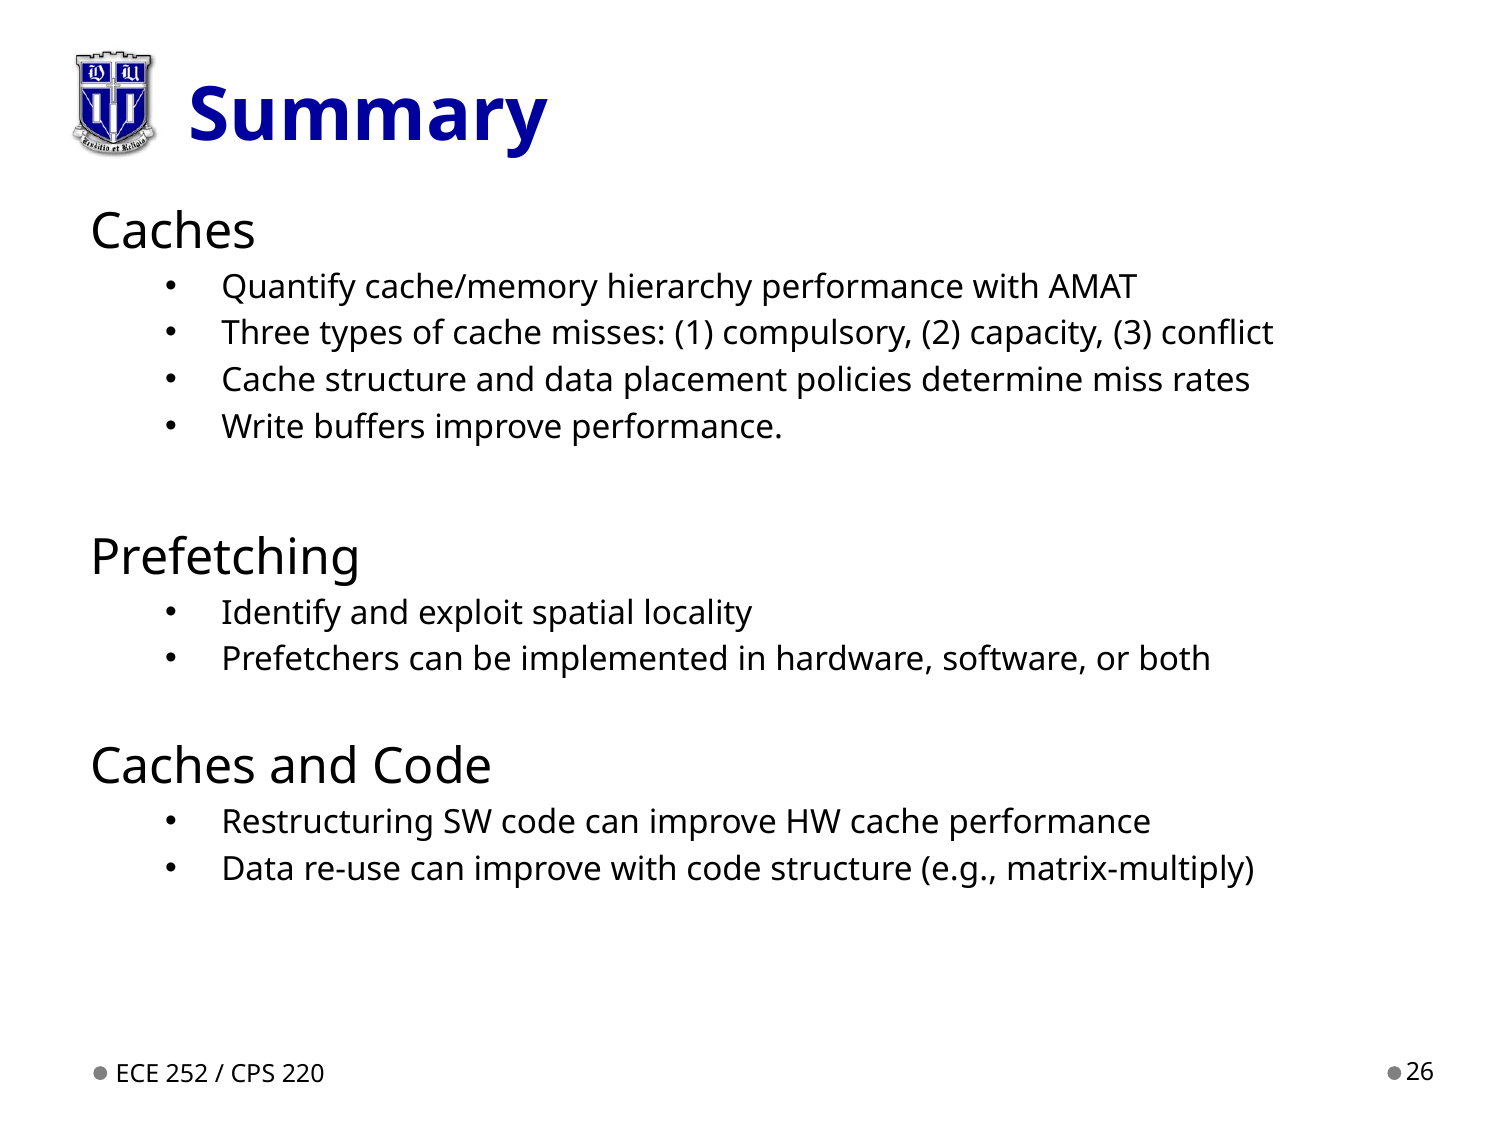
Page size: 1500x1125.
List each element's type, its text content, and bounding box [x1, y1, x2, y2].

slide_number 26 [1401, 1042, 1494, 1103]
picture [62, 45, 163, 161]
footer ECE 252 / CPS 220 [108, 1042, 576, 1103]
text_box Summary [173, 24, 1475, 163]
list Caches Quantify cache/memory hierarchy performance with AMAT Three types of cache misses: (1) compulsory, (2) capacity, (3) conflict Cache structure and data placement policies determine miss rates Write buffers improve performance. Prefetching Identify and exploit spatial locality Prefetchers can be implemented in hardware, software, or both Caches and Code Restructuring SW code can improve HW cache performance Data re-use can improve with code structure (e.g., matrix-multiply) [75, 190, 1412, 1017]
